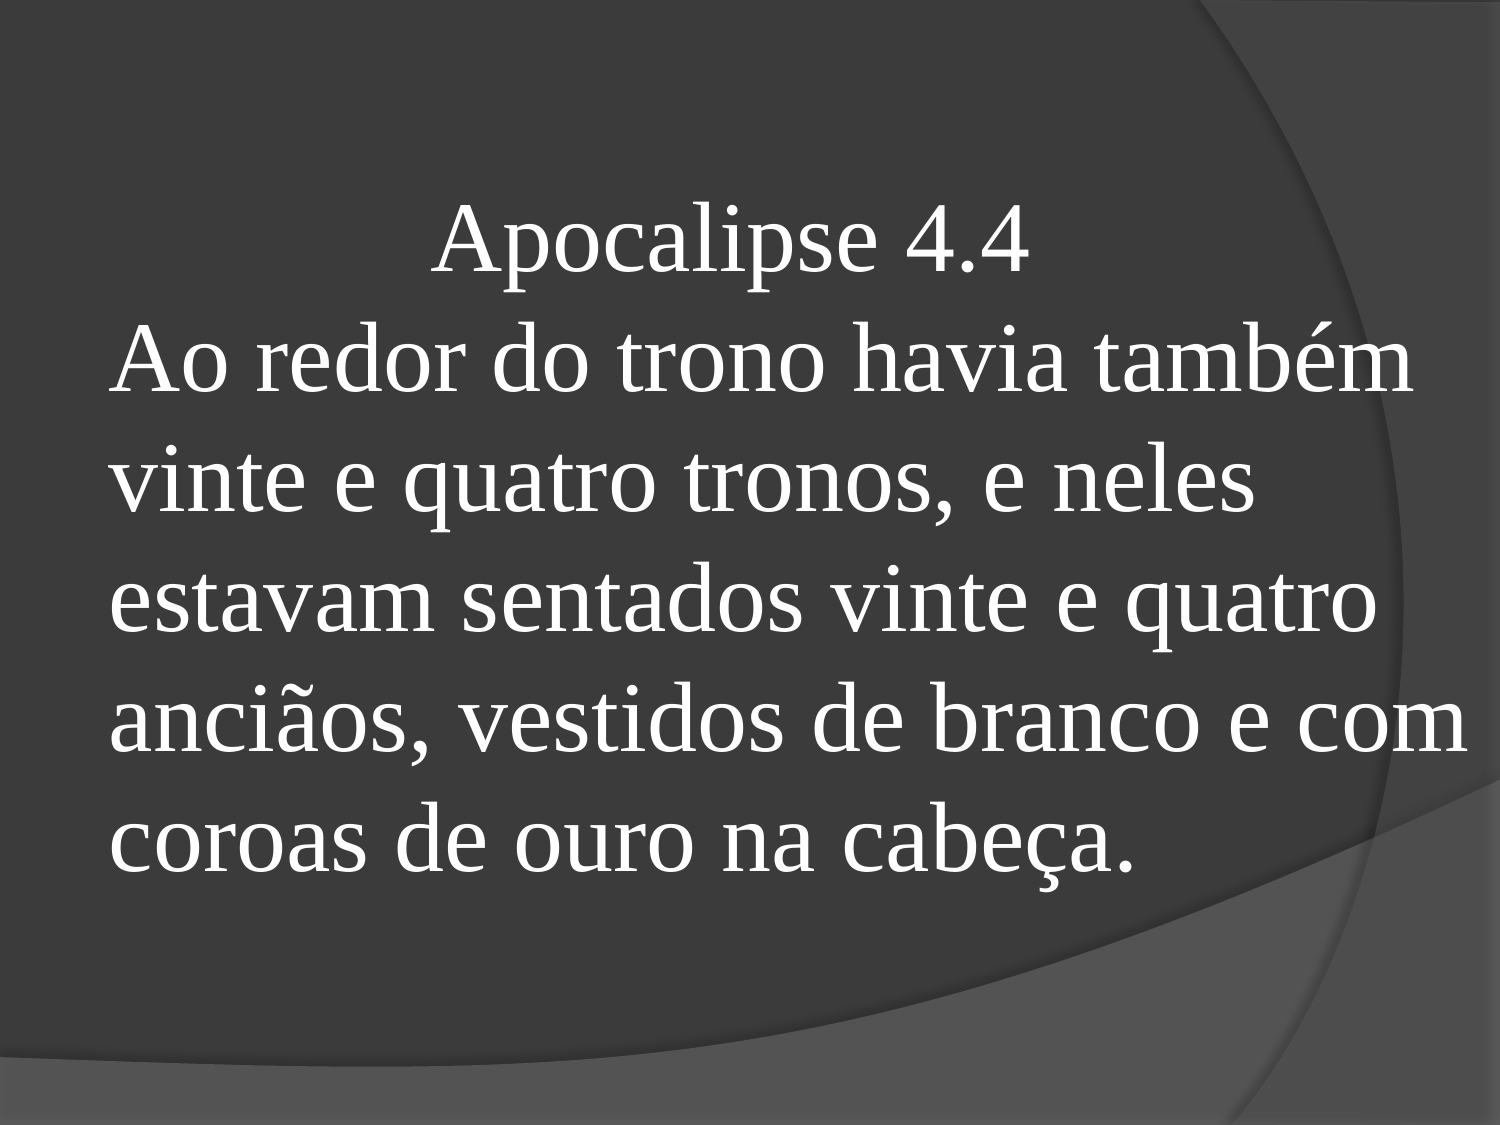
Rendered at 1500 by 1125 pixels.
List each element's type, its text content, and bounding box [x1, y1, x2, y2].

text_box Apocalipse 4.4 Ao redor do trono havia também vinte e quatro tronos, e neles estavam sentados vinte e quatro anciãos, vestidos de branco e com coroas de ouro na cabeça. [93, 163, 1500, 899]
